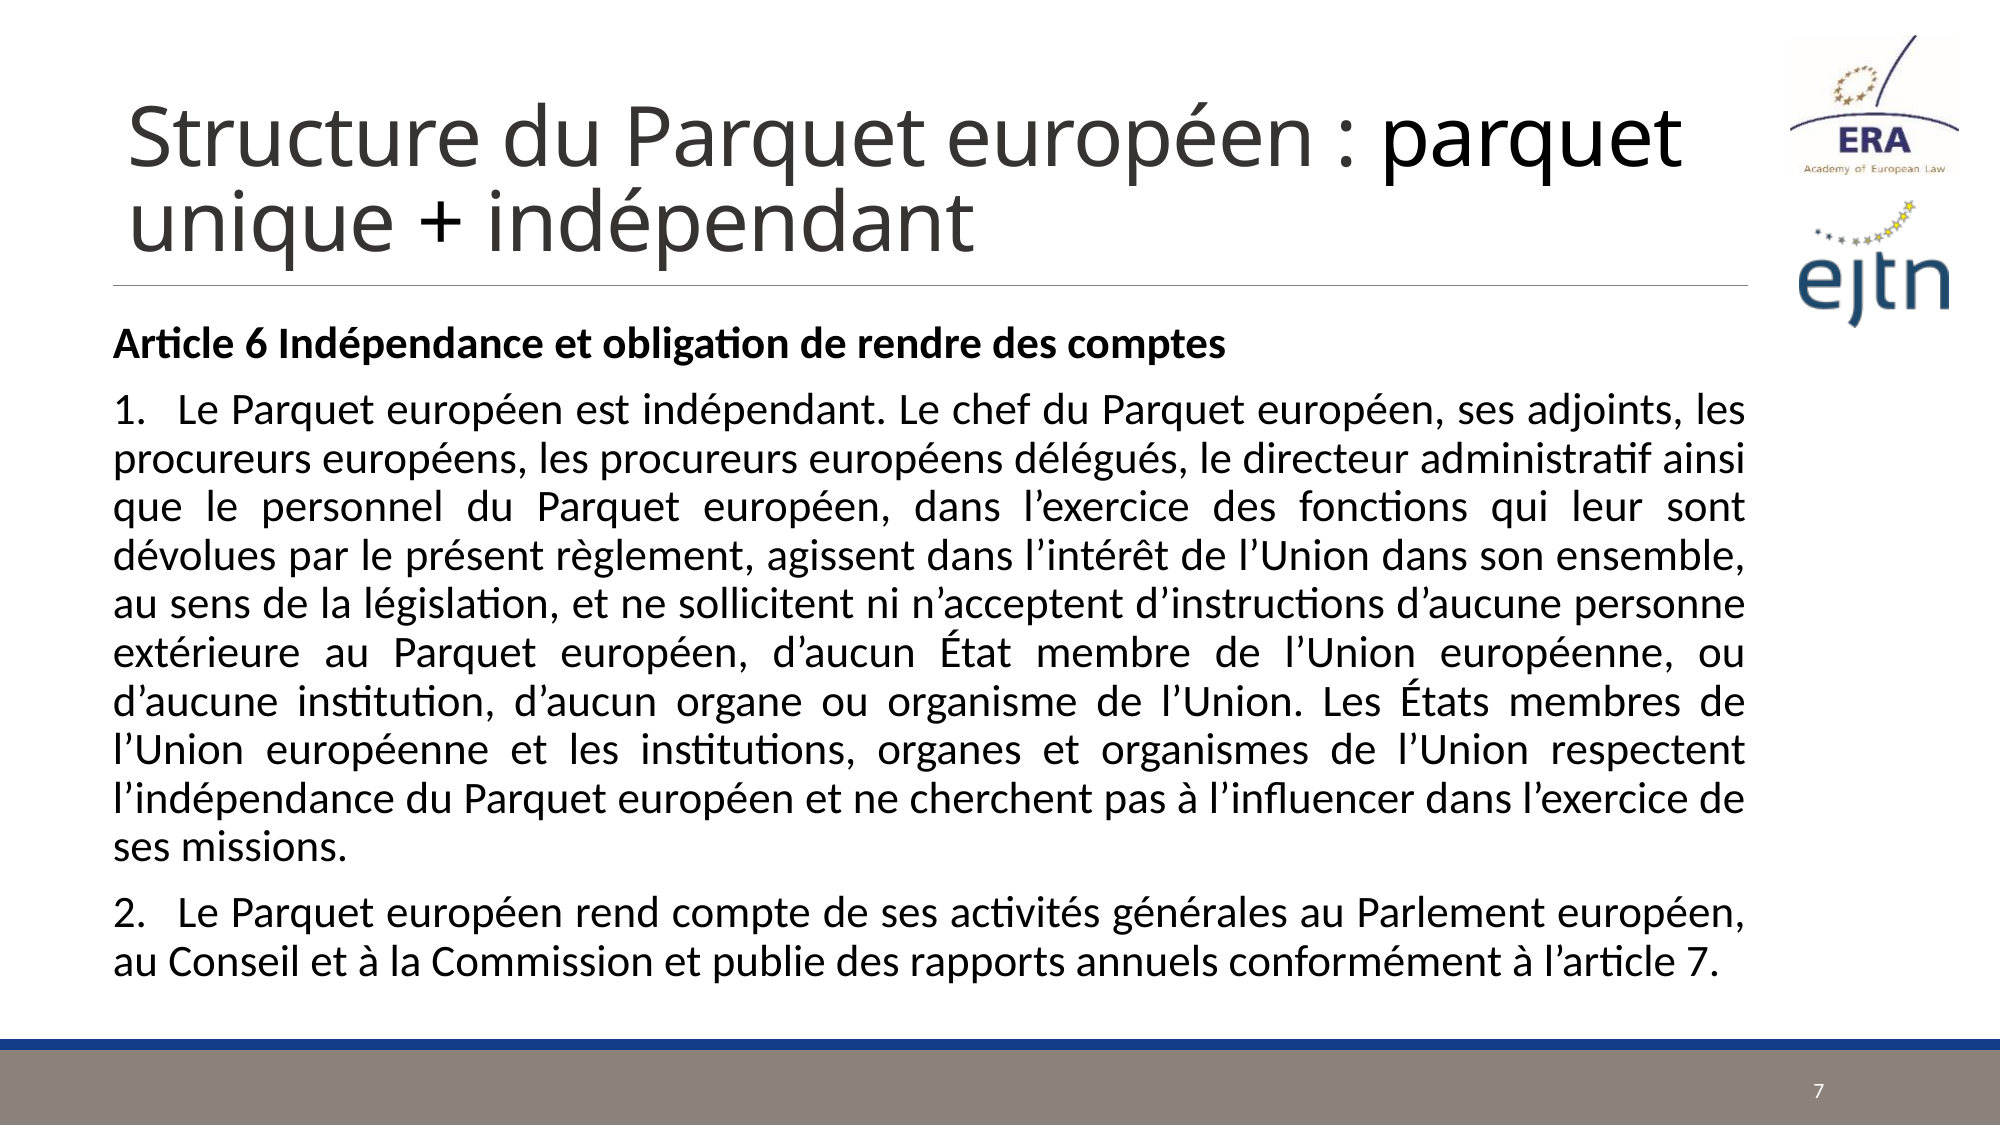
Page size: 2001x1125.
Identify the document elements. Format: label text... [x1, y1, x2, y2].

title Structure du Parquet européen : parquet unique + indépendant [112, 38, 1748, 277]
picture [1799, 199, 1949, 328]
slide_number 7 [1624, 1059, 1840, 1120]
picture [1790, 35, 1959, 175]
list Article 6 Indépendance et obligation de rendre des comptes 1. Le Parquet européen est indépendant. Le chef du Parquet européen, ses adjoints, les procureurs européens, les procureurs européens délégués, le directeur administratif ainsi que le personnel du Parquet européen, dans l’exercice des fonctions qui leur sont dévolues par le présent règlement, agissent dans l’intérêt de l’Union dans son ensemble, au sens de la législation, et ne sollicitent ni n’acceptent d’instructions d’aucune personne extérieure au Parquet européen, d’aucun État membre de l’Union européenne, ou d’aucune institution, d’aucun organe ou organisme de l’Union. Les États membres de l’Union européenne et les institutions, organes et organismes de l’Union respectent l’indépendance du Parquet européen et ne cherchent pas à l’influencer dans l’exercice de ses missions. 2. Le Parquet européen rend compte de ses activités générales au Parlement européen, au Conseil et à la Commission et publie des rapports annuels conformément à l’article 7. [112, 312, 1748, 1013]
